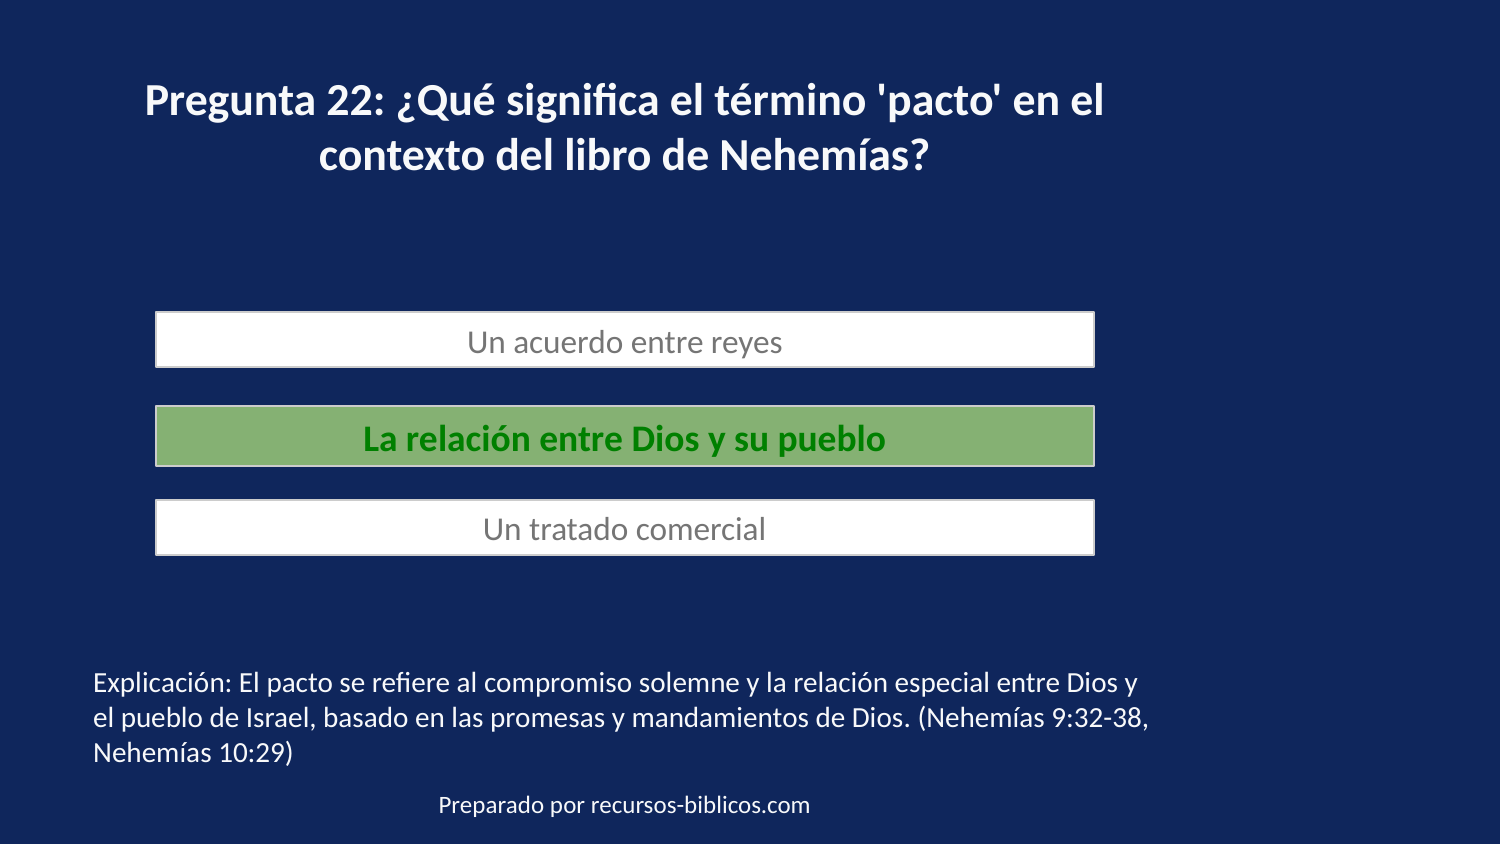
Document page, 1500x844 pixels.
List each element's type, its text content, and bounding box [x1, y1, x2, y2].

text_box La relación entre Dios y su pueblo [156, 406, 1094, 467]
text_box Un acuerdo entre reyes [156, 312, 1094, 368]
text_box Pregunta 22: ¿Qué significa el término 'pacto' en el contexto del libro de Nehemías? [78, 62, 1172, 188]
text_box Preparado por recursos-biblicos.com [78, 781, 1172, 827]
text_box Un tratado comercial [156, 499, 1094, 555]
text_box Explicación: El pacto se refiere al compromiso solemne y la relación especial entre Dios y el pueblo de Israel, basado en las promesas y mandamientos de Dios. (Nehemías 9:32-38, Nehemías 10:29) [78, 656, 1172, 777]
